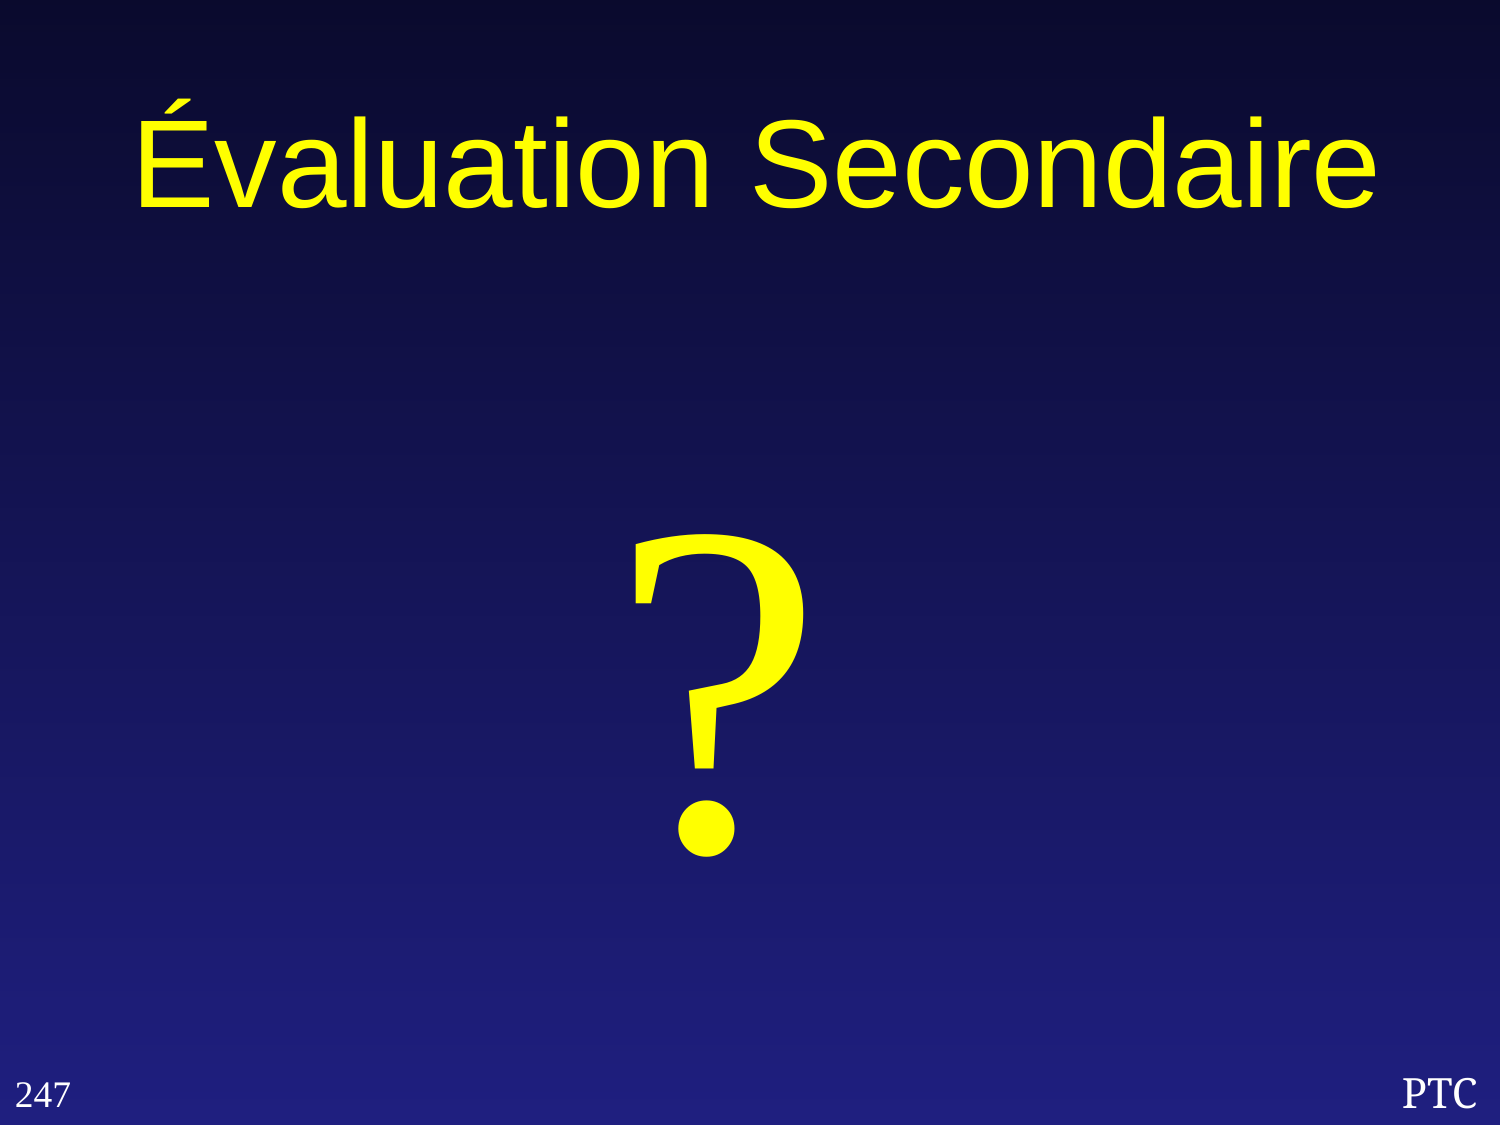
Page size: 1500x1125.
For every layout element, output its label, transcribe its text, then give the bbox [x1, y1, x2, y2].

text_box 247 [0, 1061, 86, 1123]
text_box Évaluation Secondaire [40, 75, 1473, 391]
text_box ? [177, 365, 1257, 953]
